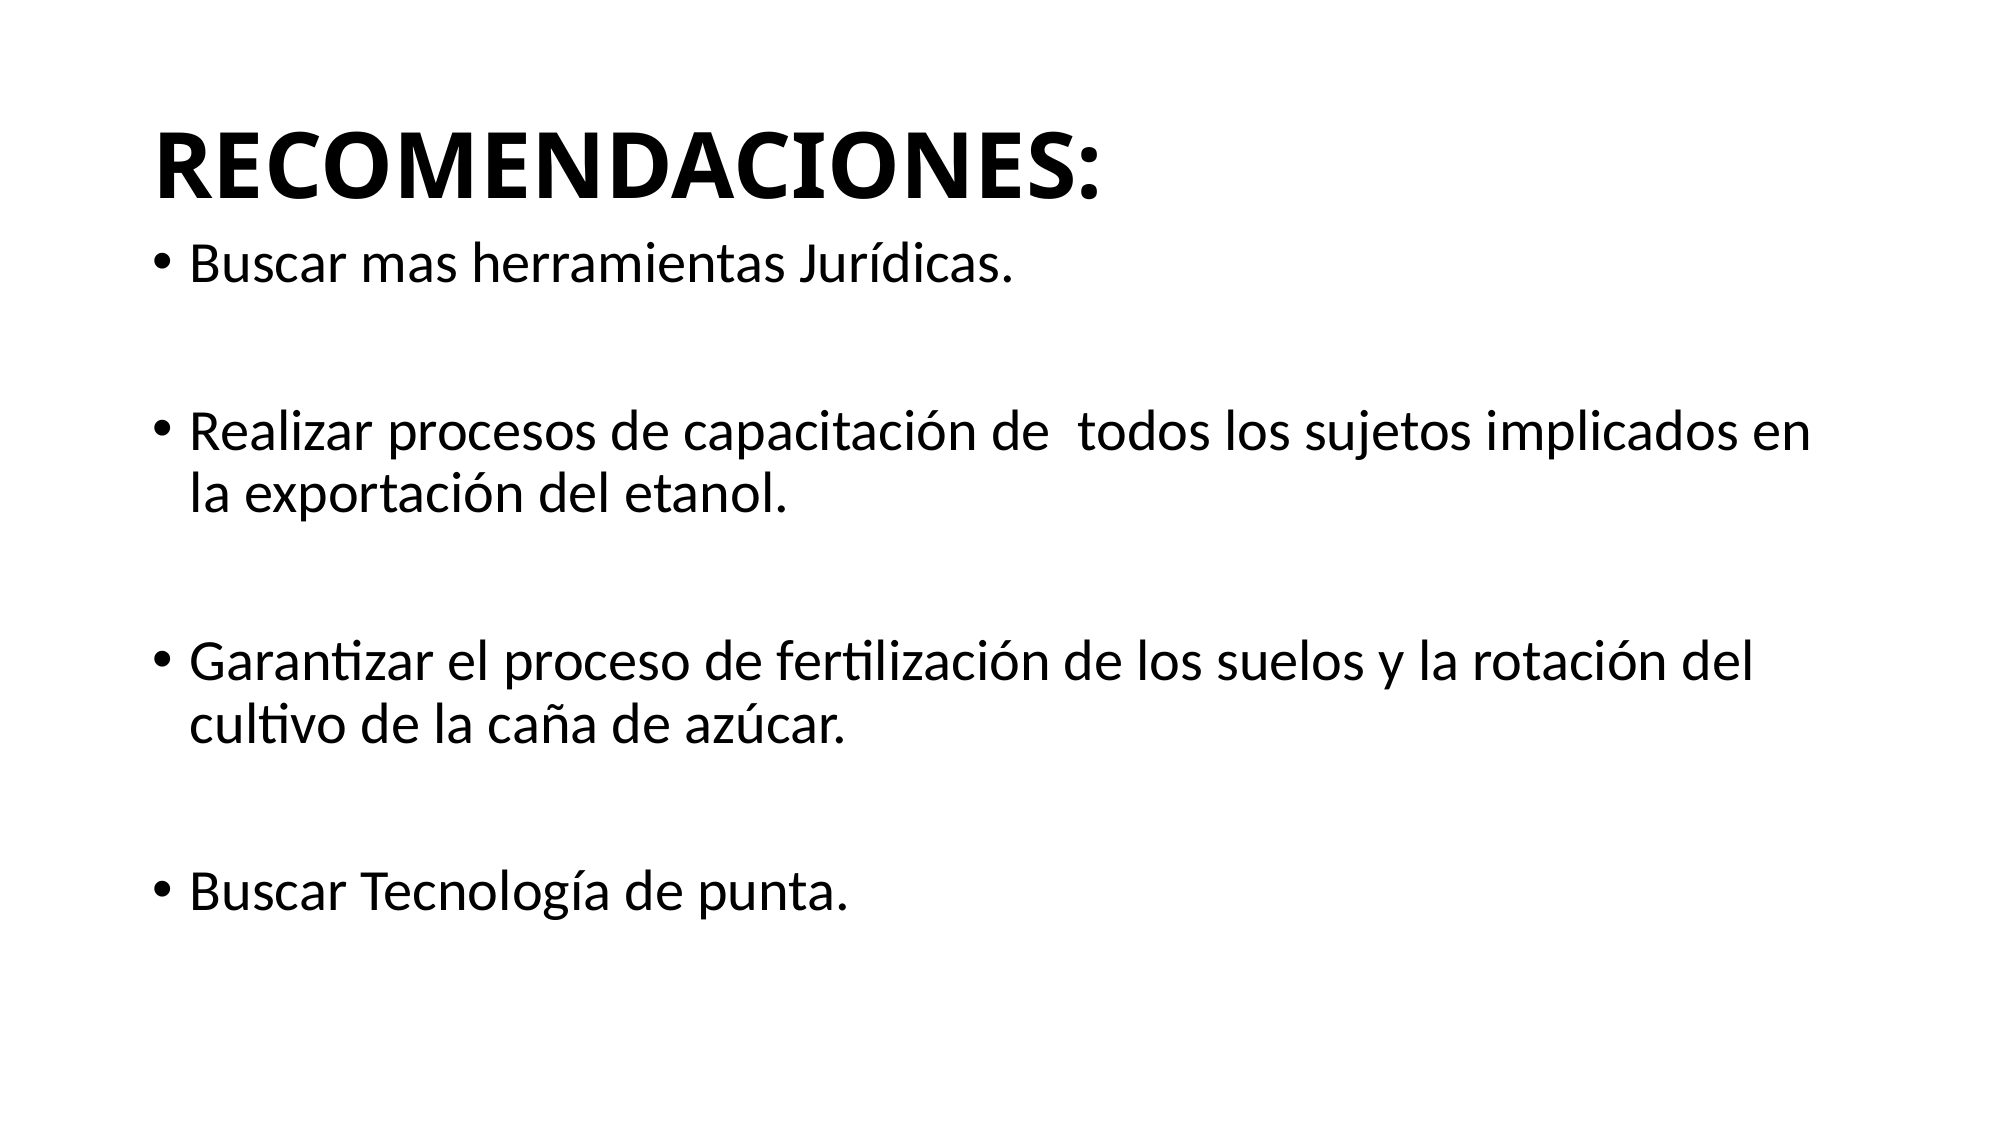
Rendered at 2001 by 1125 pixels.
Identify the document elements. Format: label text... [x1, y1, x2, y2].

title RECOMENDACIONES: [137, 59, 1863, 224]
list Buscar mas herramientas Jurídicas. Realizar procesos de capacitación de todos los sujetos implicados en la exportación del etanol. Garantizar el proceso de fertilización de los suelos y la rotación del cultivo de la caña de azúcar. Buscar Tecnología de punta. [137, 224, 1863, 1080]
